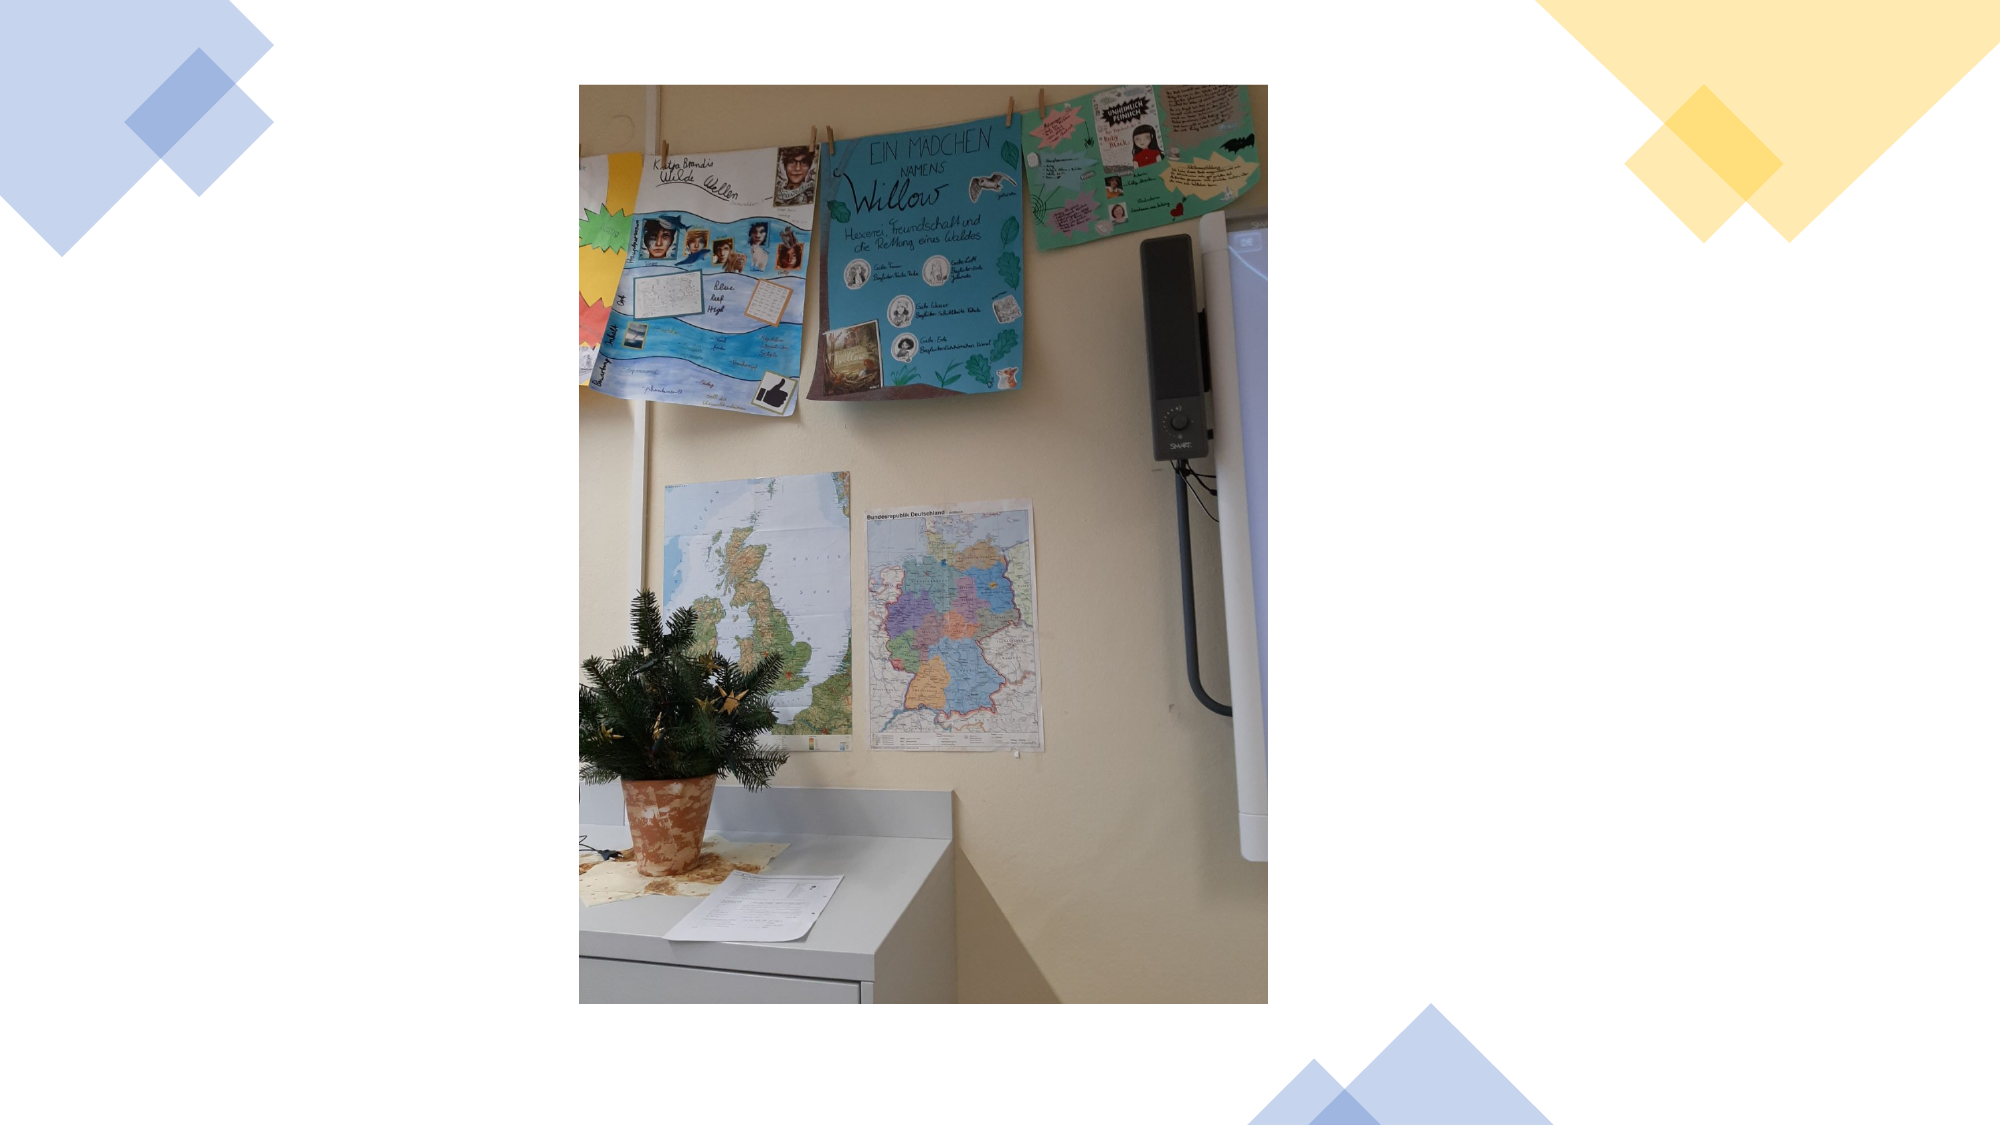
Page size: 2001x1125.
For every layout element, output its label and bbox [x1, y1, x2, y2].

text_box [1622, 124, 1746, 245]
text_box [122, 45, 276, 199]
text_box [0, 0, 276, 259]
picture [463, 86, 1383, 1003]
text_box [1245, 1057, 1383, 1125]
text_box [1533, 0, 2000, 245]
text_box [0, 0, 2000, 1125]
text_box [1345, 1001, 1556, 1125]
